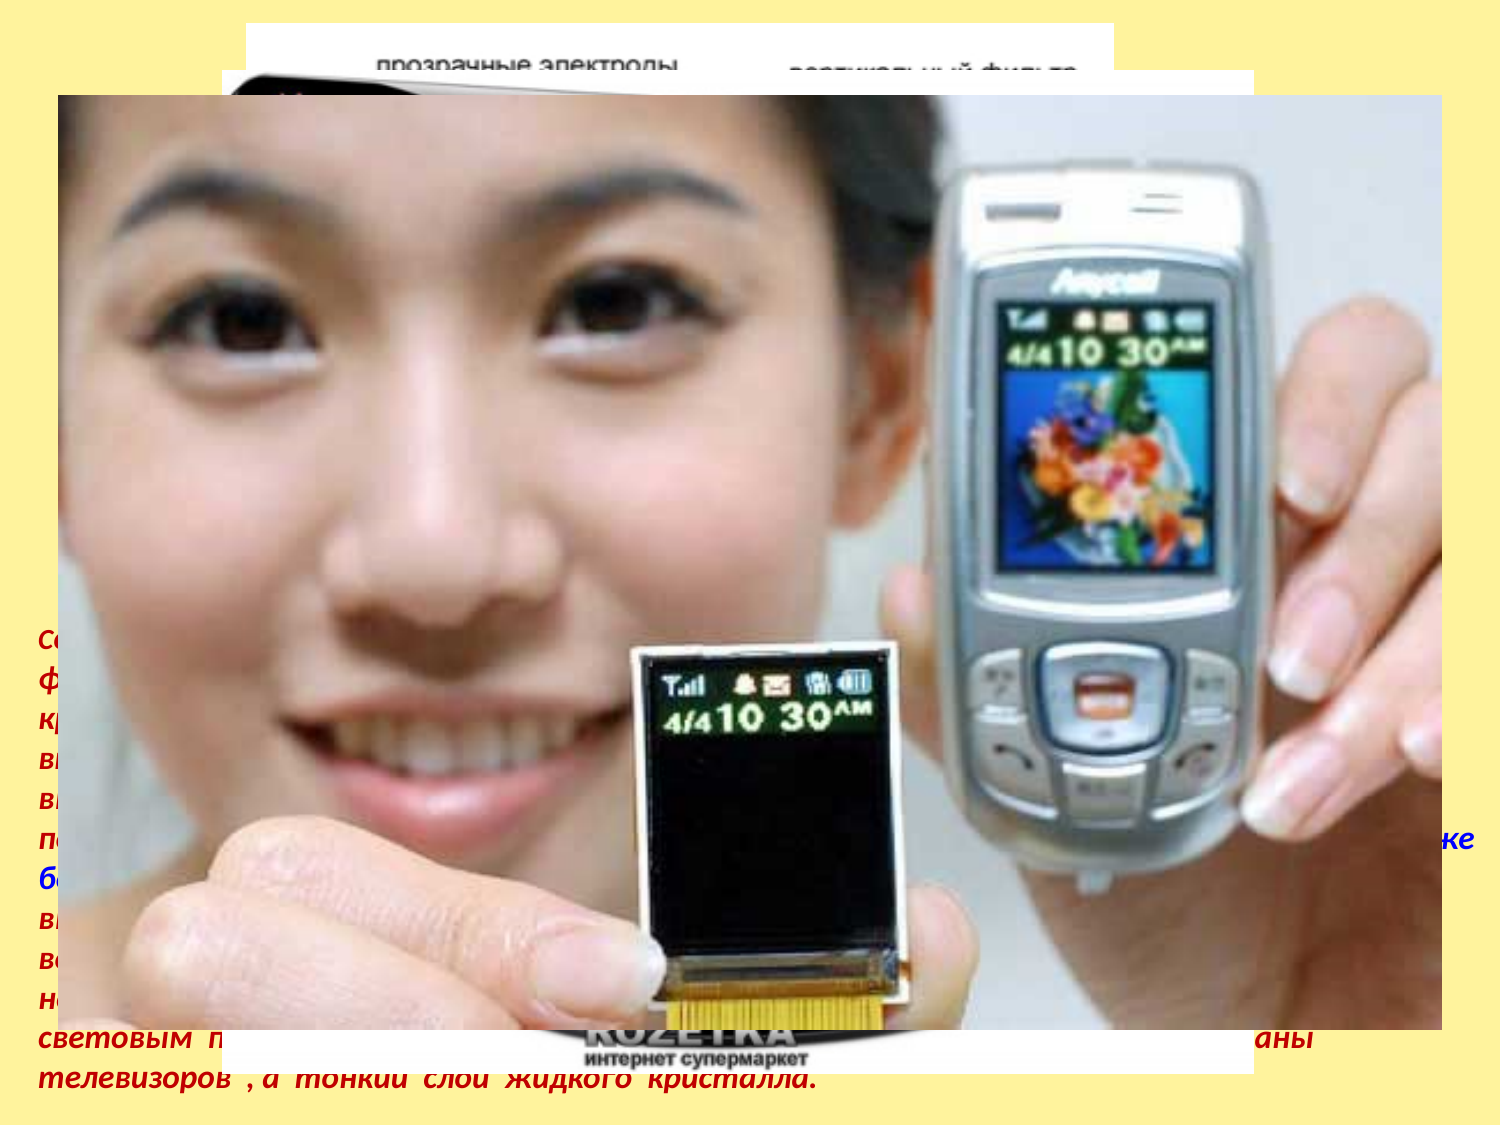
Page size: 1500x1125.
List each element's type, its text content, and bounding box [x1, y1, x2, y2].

picture [58, 23, 1442, 1074]
text_box Устройство ЖК-монитора. Cостоит из слоя молекул между двумя прозрачными электродами и двух поляризационных фильтров, плоскости поляризации которых перпендикулярны. В отсутствие жидких кристаллов свет, пропускаемый первым фильтром, практически полностью блокируется вторым.Молекулы в отсутствие электрического напряжения между электродами выстраиваются в винтовую структуру , при этом до второго фильтра плоскость поляризации поворачивается на 90 ºи свет через вертикальный фильтр проходит уже без потерь. Если же к электродам приложено напряжение , молекулы стремятся выстроиться в направлении поля, что искажает винтовую структуру. При достаточной величине поля практически все молекулы становятся параллельны, что приводит к непрозрачности структуры. Изменяя напряжение между электродами , можно управлять световым потоком , проходящим через монитор. При этом светятся не экраны телевизоров , а тонкий слой жидкого кристалла. [23, 574, 1500, 1103]
